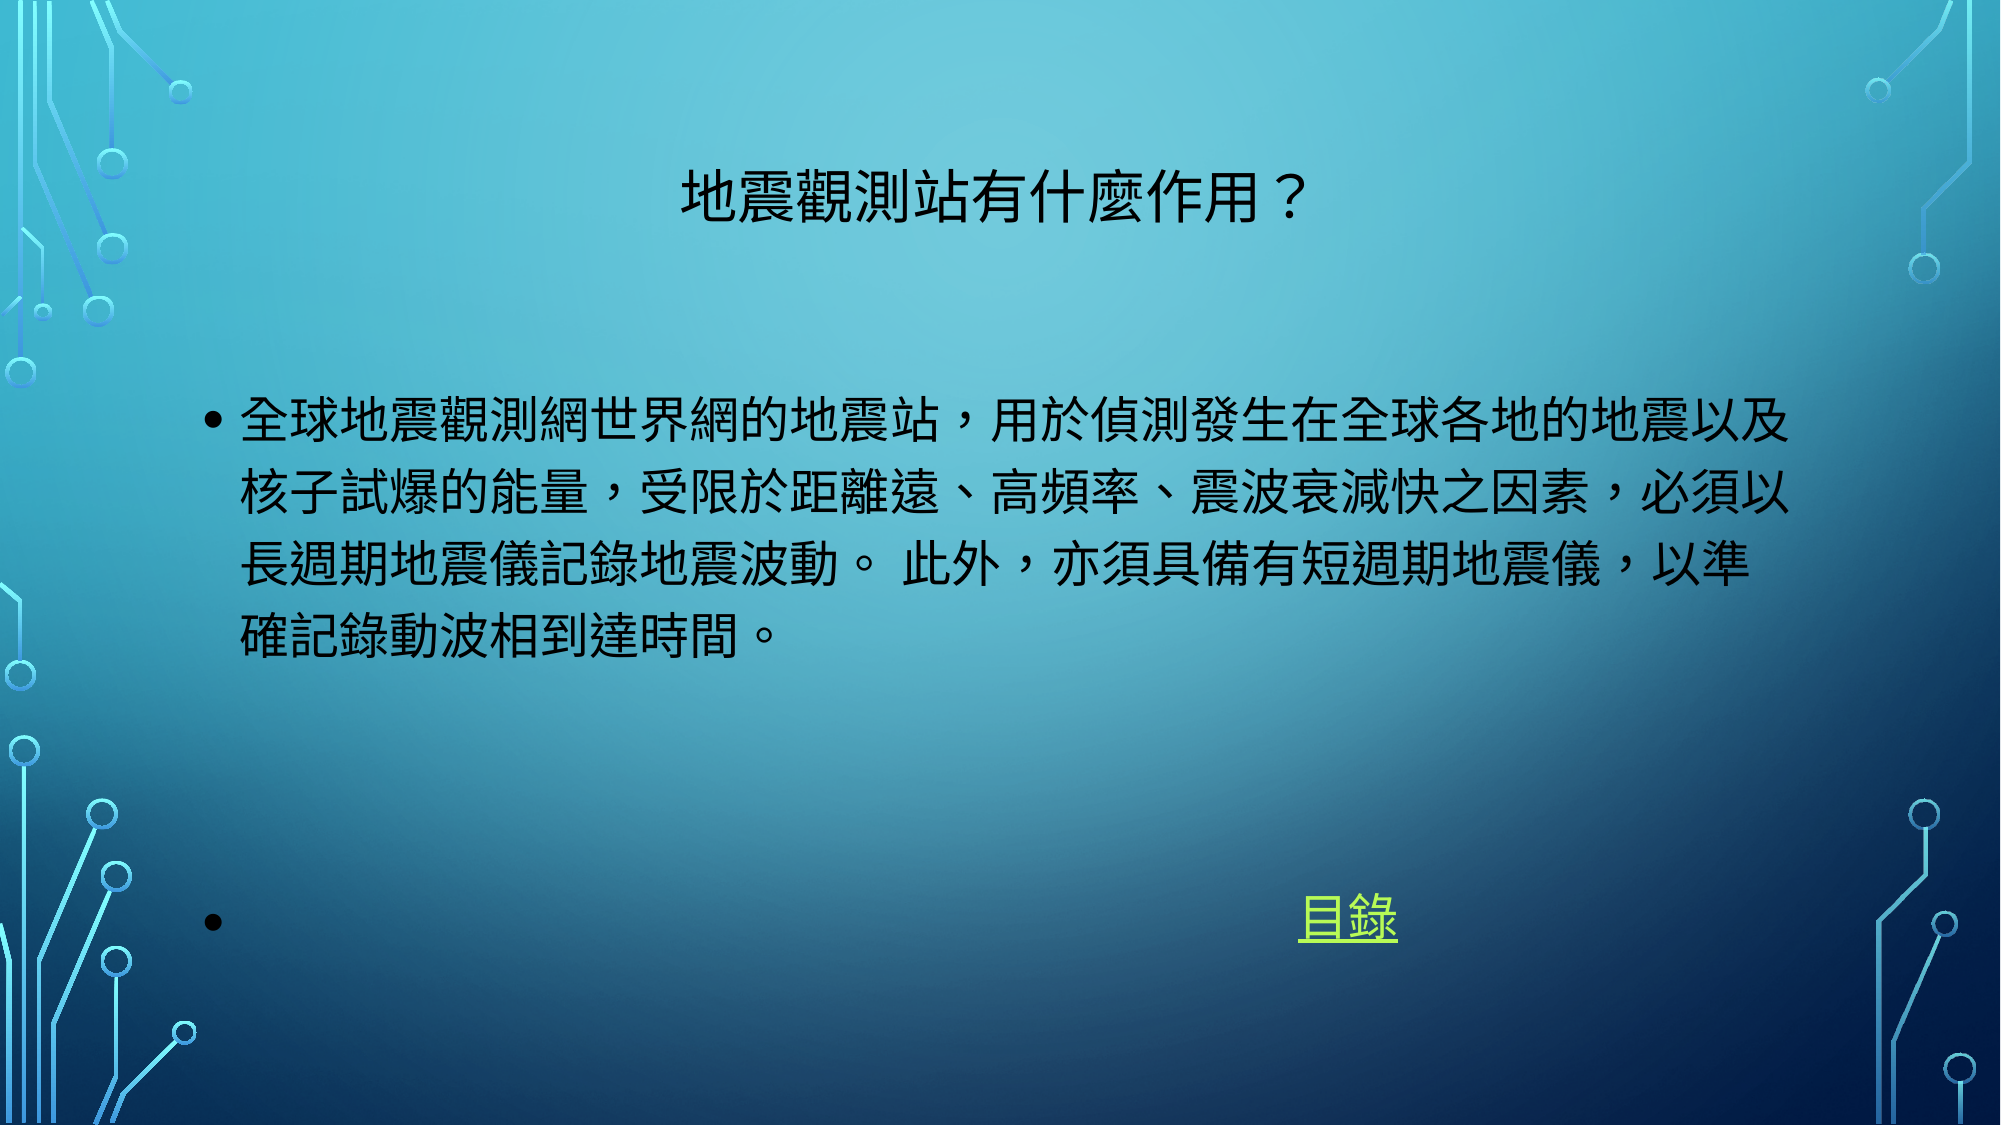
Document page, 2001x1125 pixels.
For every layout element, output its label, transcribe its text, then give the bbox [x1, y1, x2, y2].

list 全球地震觀測網世界網的地震站，用於偵測發生在全球各地的地震以及核子試爆的能量，受限於距離遠、高頻率、震波衰減快之因素，必須以長週期地震儀記錄地震波動。 此外，亦須具備有短週期地震儀，以準確記錄動波相到達時間。 目錄 [187, 369, 1813, 950]
title 地震觀測站有什麼作用？ [187, 101, 1813, 344]
